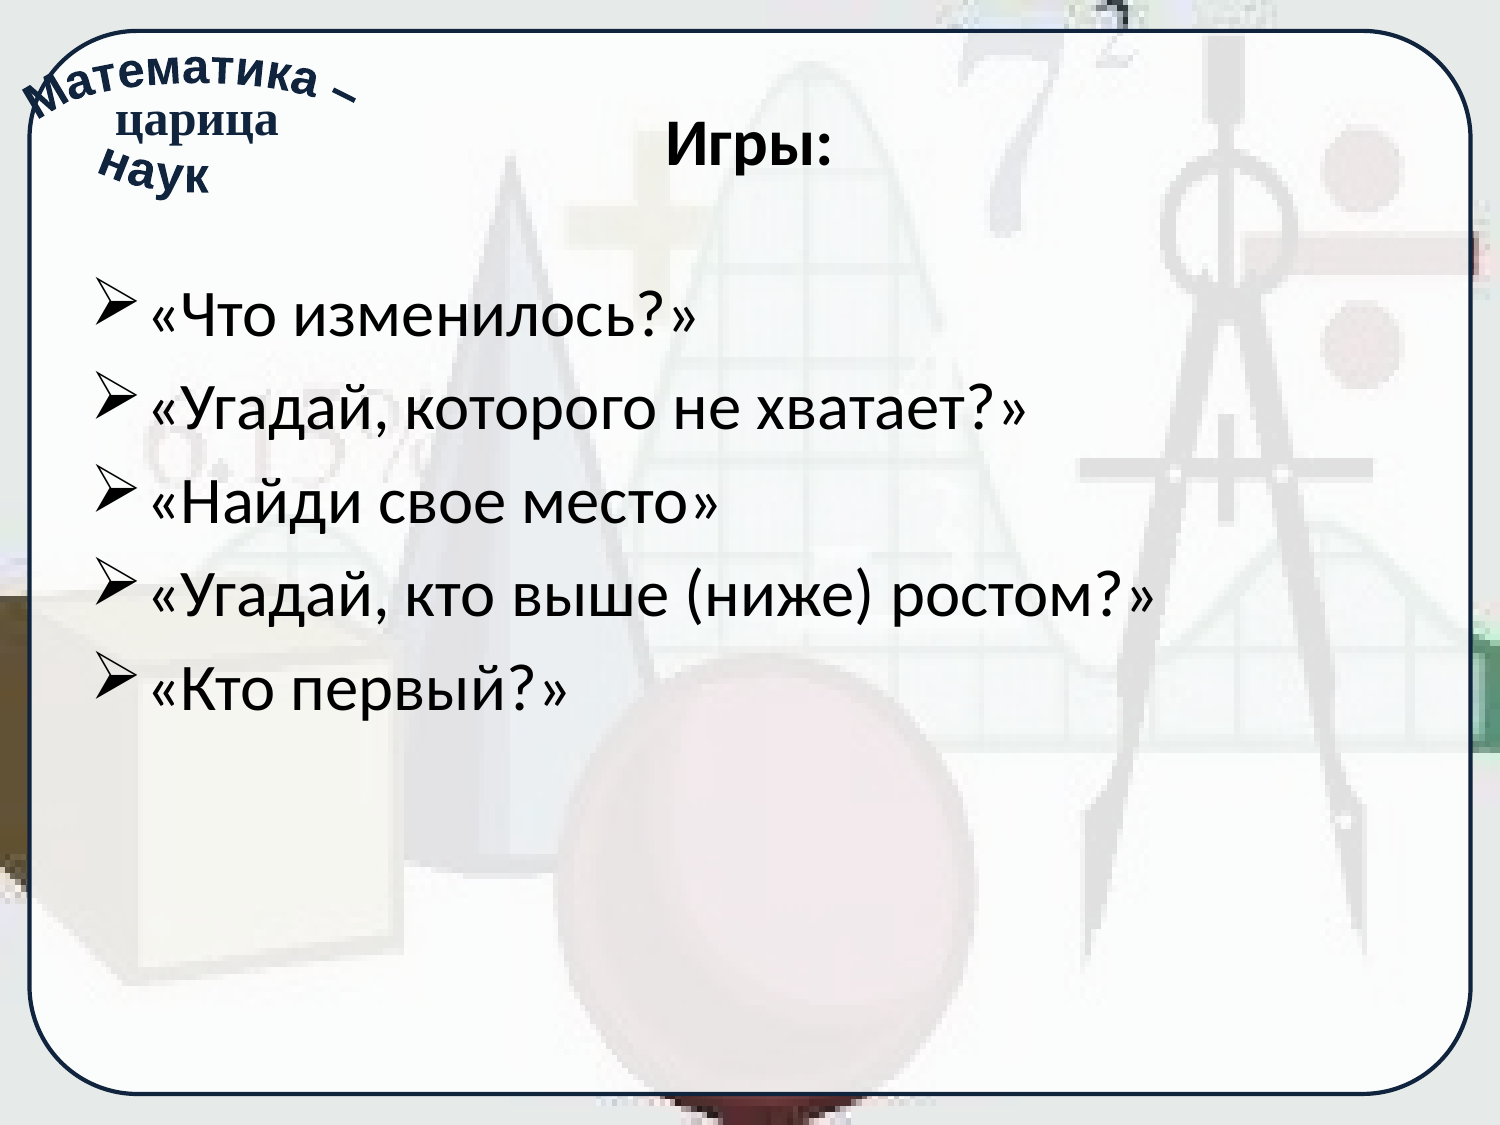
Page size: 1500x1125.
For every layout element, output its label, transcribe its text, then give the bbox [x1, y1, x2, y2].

list «Что изменилось?» «Угадай, которого не хватает?» «Найди свое место» «Угадай, кто выше (ниже) ростом?» «Кто первый?» [75, 262, 1425, 1005]
title Игры: [75, 45, 1425, 233]
picture [0, 0, 1500, 1125]
